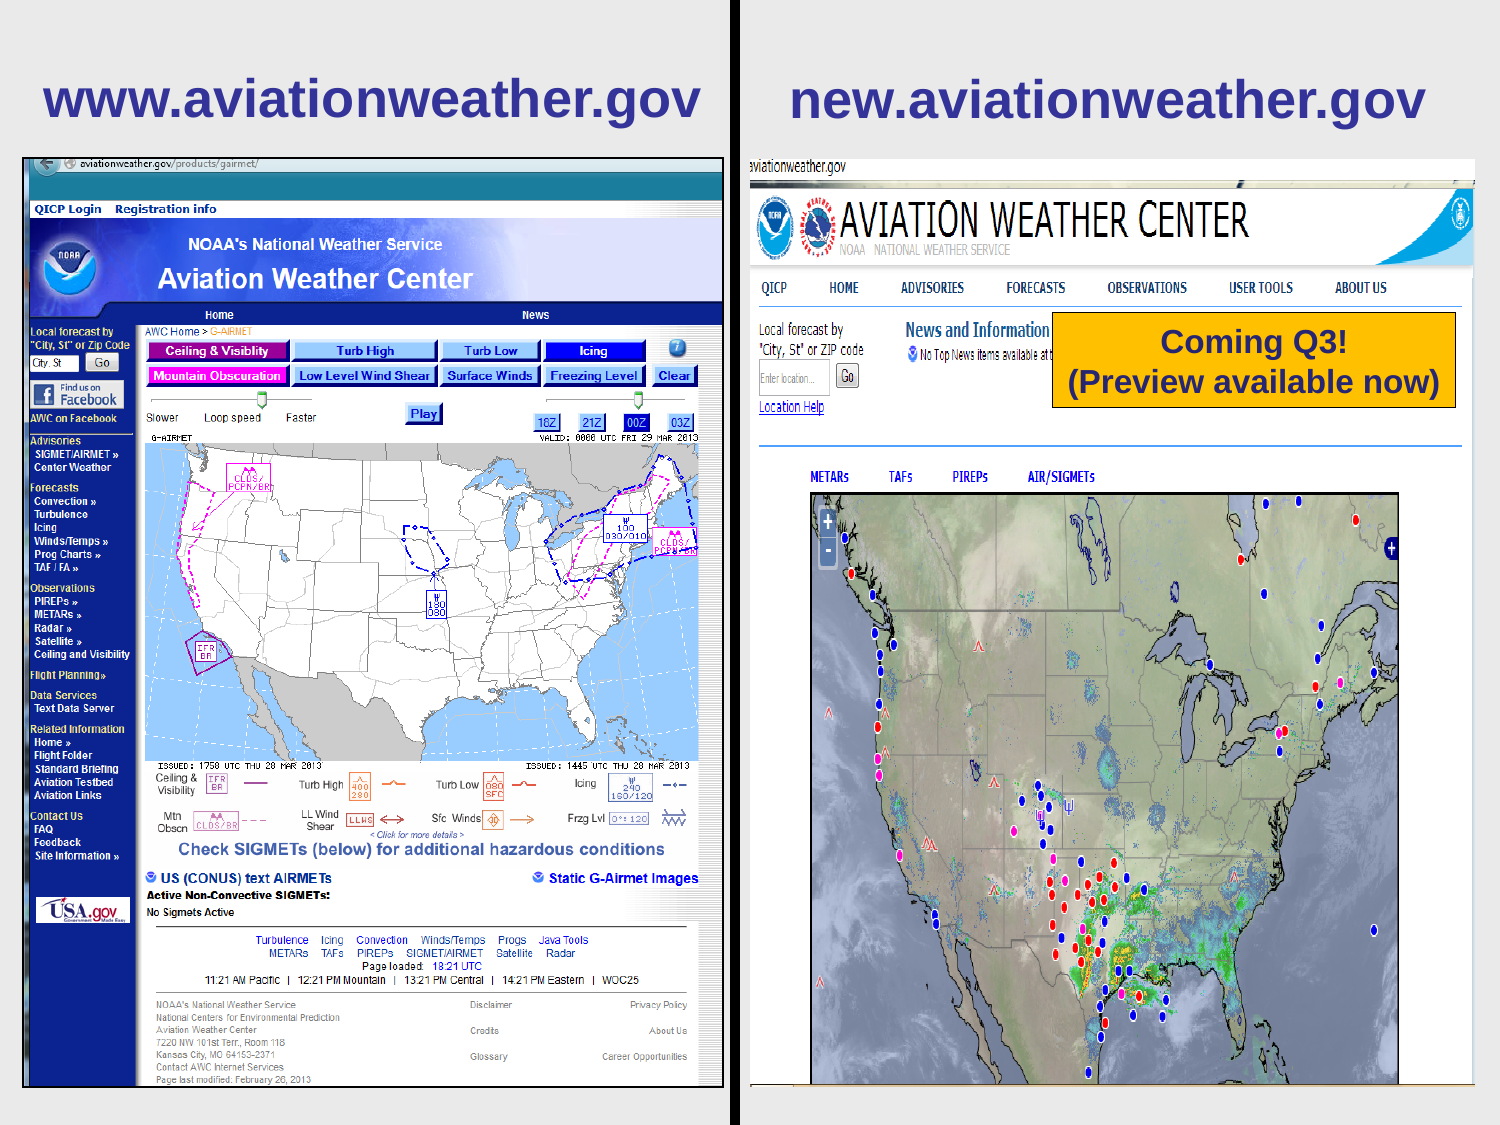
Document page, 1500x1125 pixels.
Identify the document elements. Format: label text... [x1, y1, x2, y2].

title www.aviationweather.gov [0, 2, 720, 191]
text_box new.aviationweather.gov [720, 2, 730, 191]
picture [24, 158, 723, 1087]
text_box new.aviationweather.gov [740, 2, 1496, 191]
picture [749, 158, 1476, 1087]
